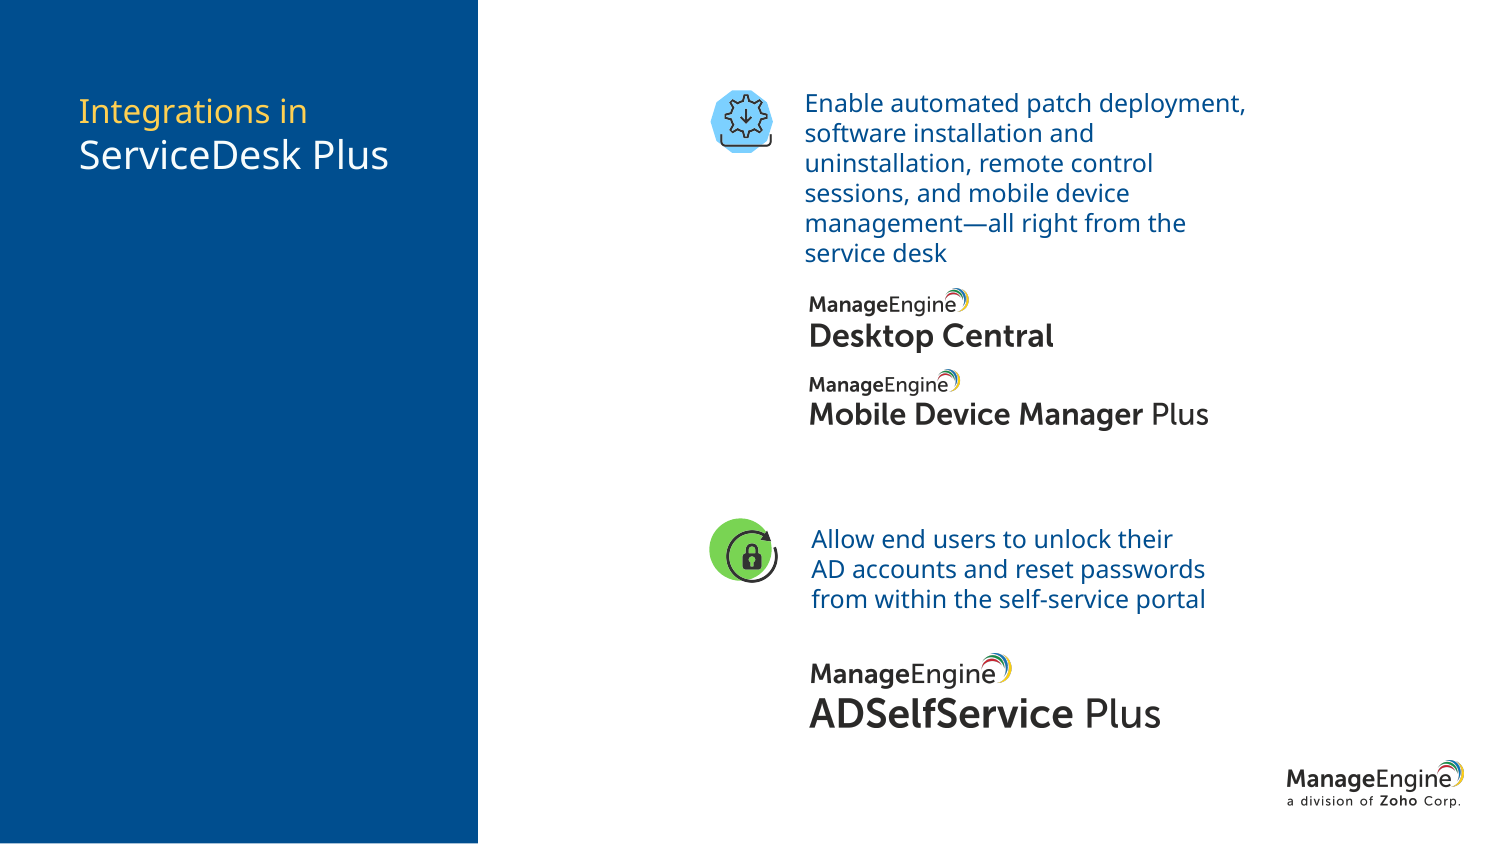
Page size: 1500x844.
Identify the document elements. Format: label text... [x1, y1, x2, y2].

text_box [727, 89, 756, 93]
picture [808, 288, 1053, 354]
picture [719, 94, 772, 147]
picture [808, 369, 1208, 432]
text_box Enable automated patch deployment, software installation and uninstallation, remote control sessions, and mobile device management—all right from the service desk [788, 79, 1277, 276]
text_box [0, 0, 479, 844]
text_box [708, 517, 765, 574]
text_box Integrations in ServiceDesk Plus [63, 82, 426, 186]
text_box [709, 107, 714, 136]
picture [725, 530, 779, 583]
picture [809, 653, 1160, 728]
picture [1287, 760, 1464, 808]
text_box Allow end users to unlock their AD accounts and reset passwords from within the self-service portal [795, 516, 1230, 622]
